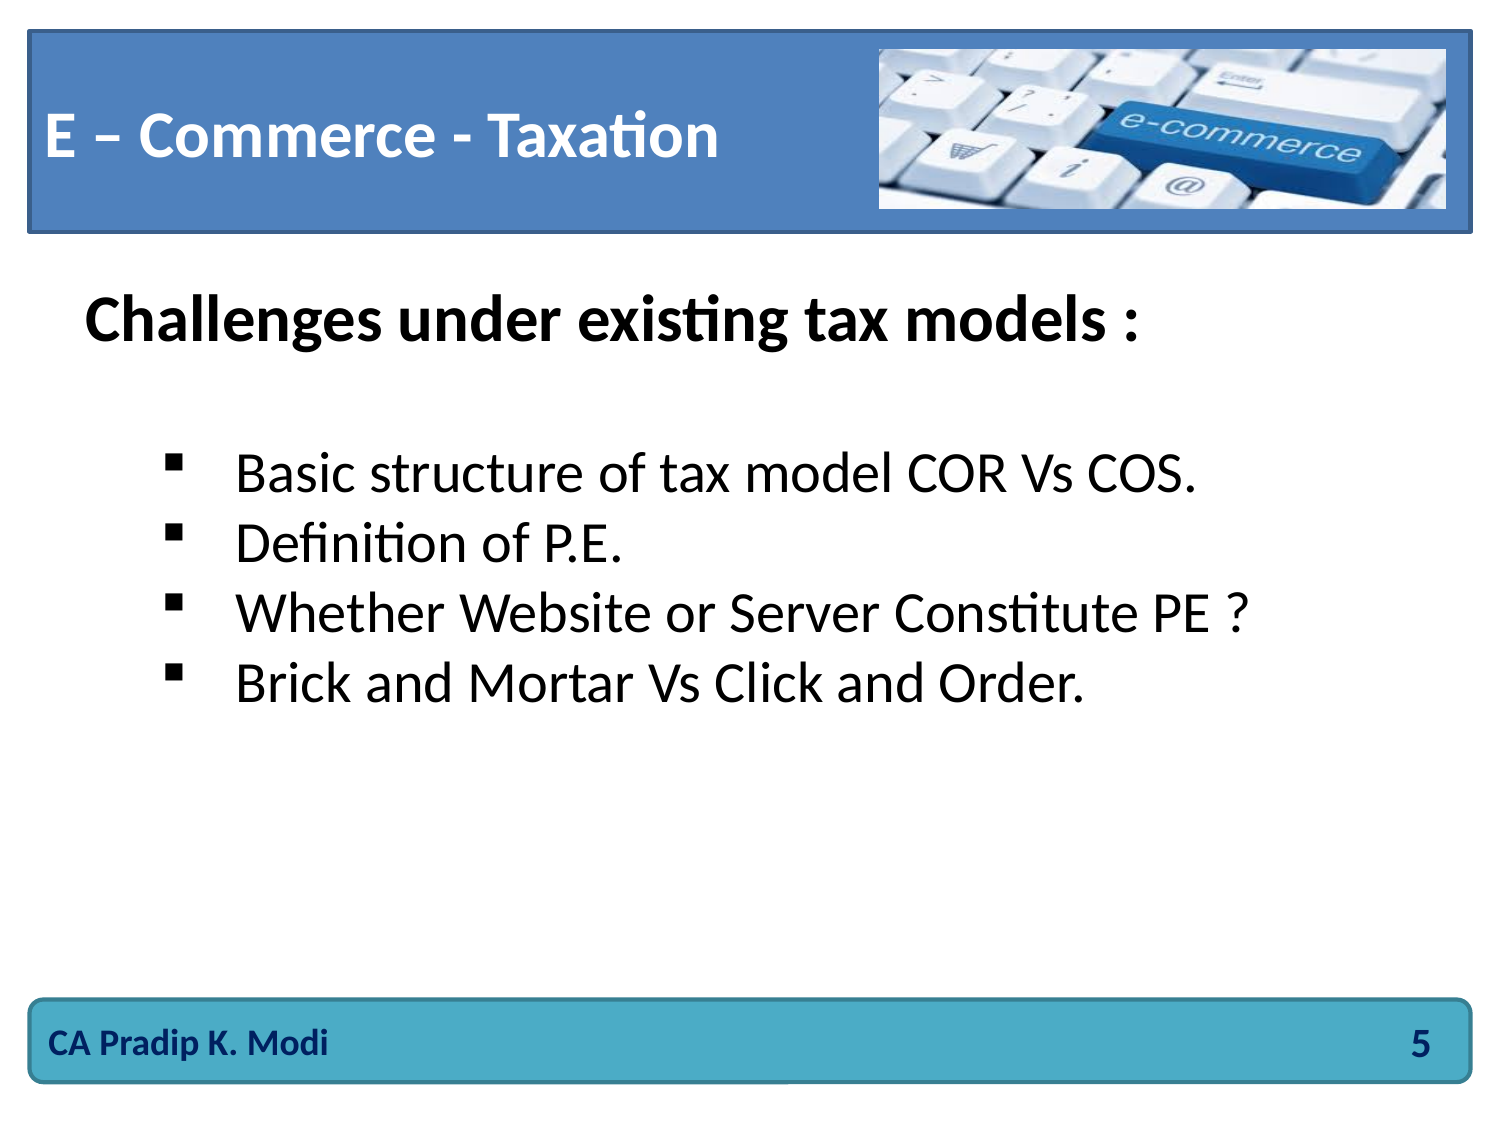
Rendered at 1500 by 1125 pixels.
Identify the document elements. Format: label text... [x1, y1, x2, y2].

text_box Challenges under existing tax models : Basic structure of tax model COR Vs COS. Definition of P.E. Whether Website or Server Constitute PE ? Brick and Mortar Vs Click and Order. [70, 267, 1430, 722]
text_box CA Pradip K. Modi [27, 997, 1473, 1085]
slide_number 5 [1387, 1011, 1447, 1072]
text_box E – Commerce - Taxation [27, 29, 1473, 234]
picture [879, 49, 1446, 209]
